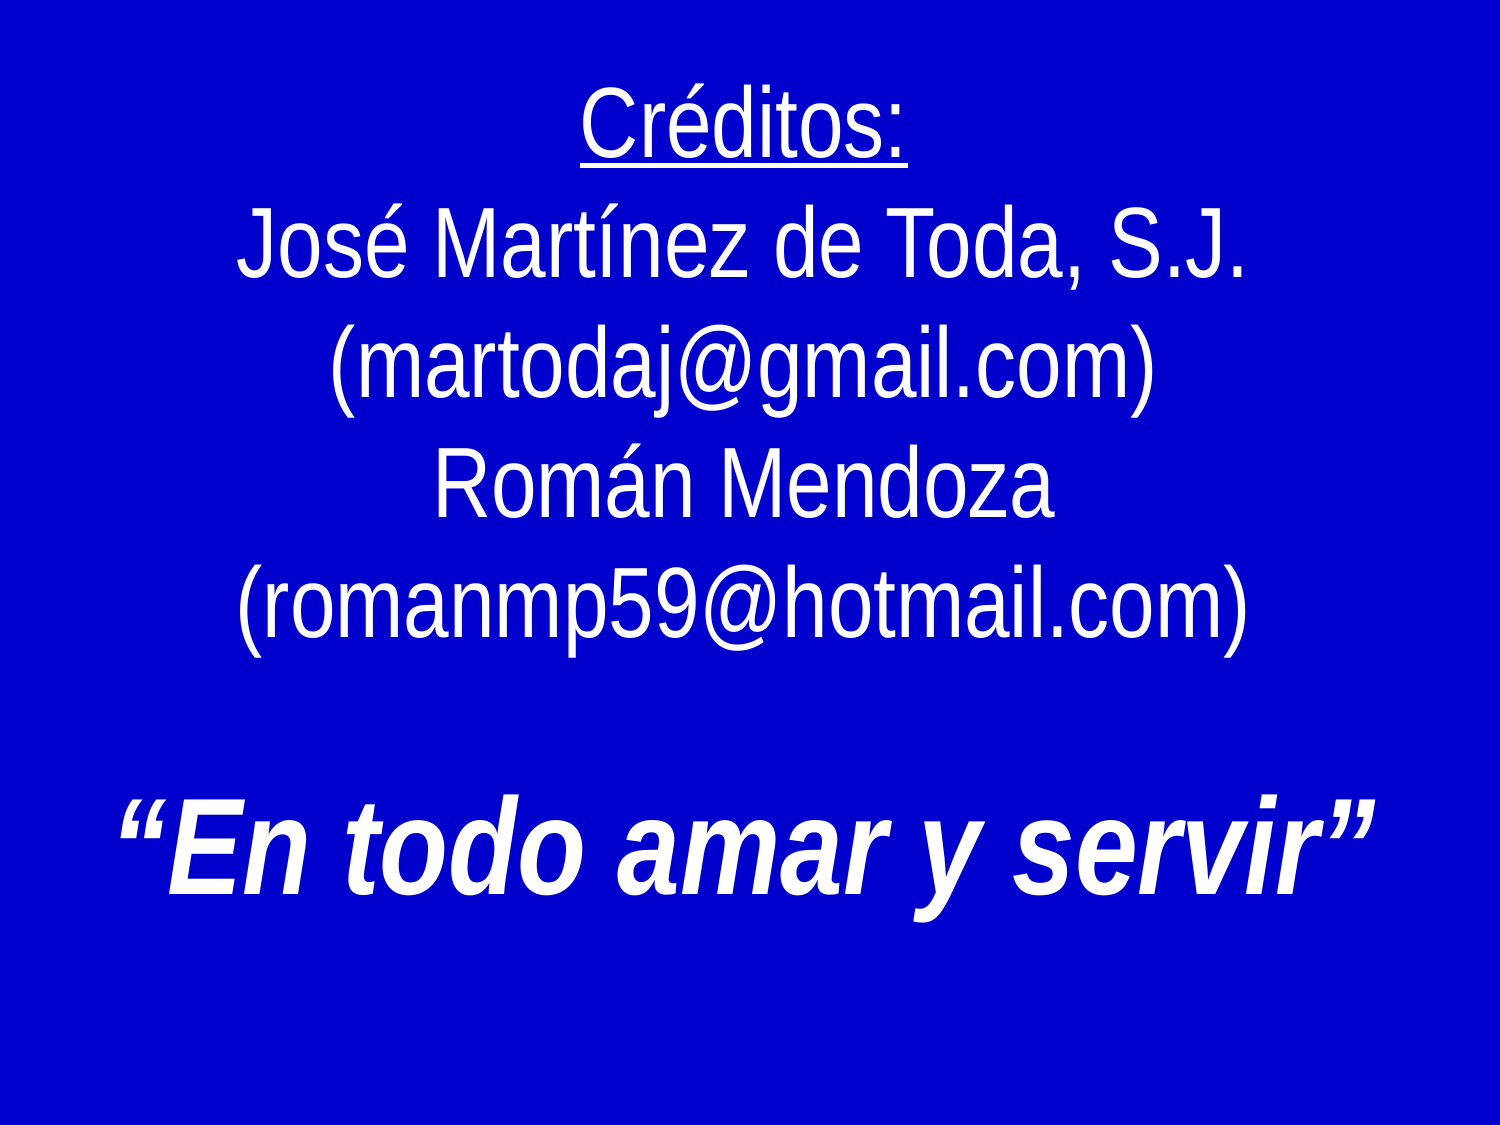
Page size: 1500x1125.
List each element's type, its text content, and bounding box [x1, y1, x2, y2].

text_box Créditos: José Martínez de Toda, S.J. (martodaj@gmail.com) Román Mendoza (romanmp59@hotmail.com) “En todo amar y servir” [50, 50, 1438, 930]
